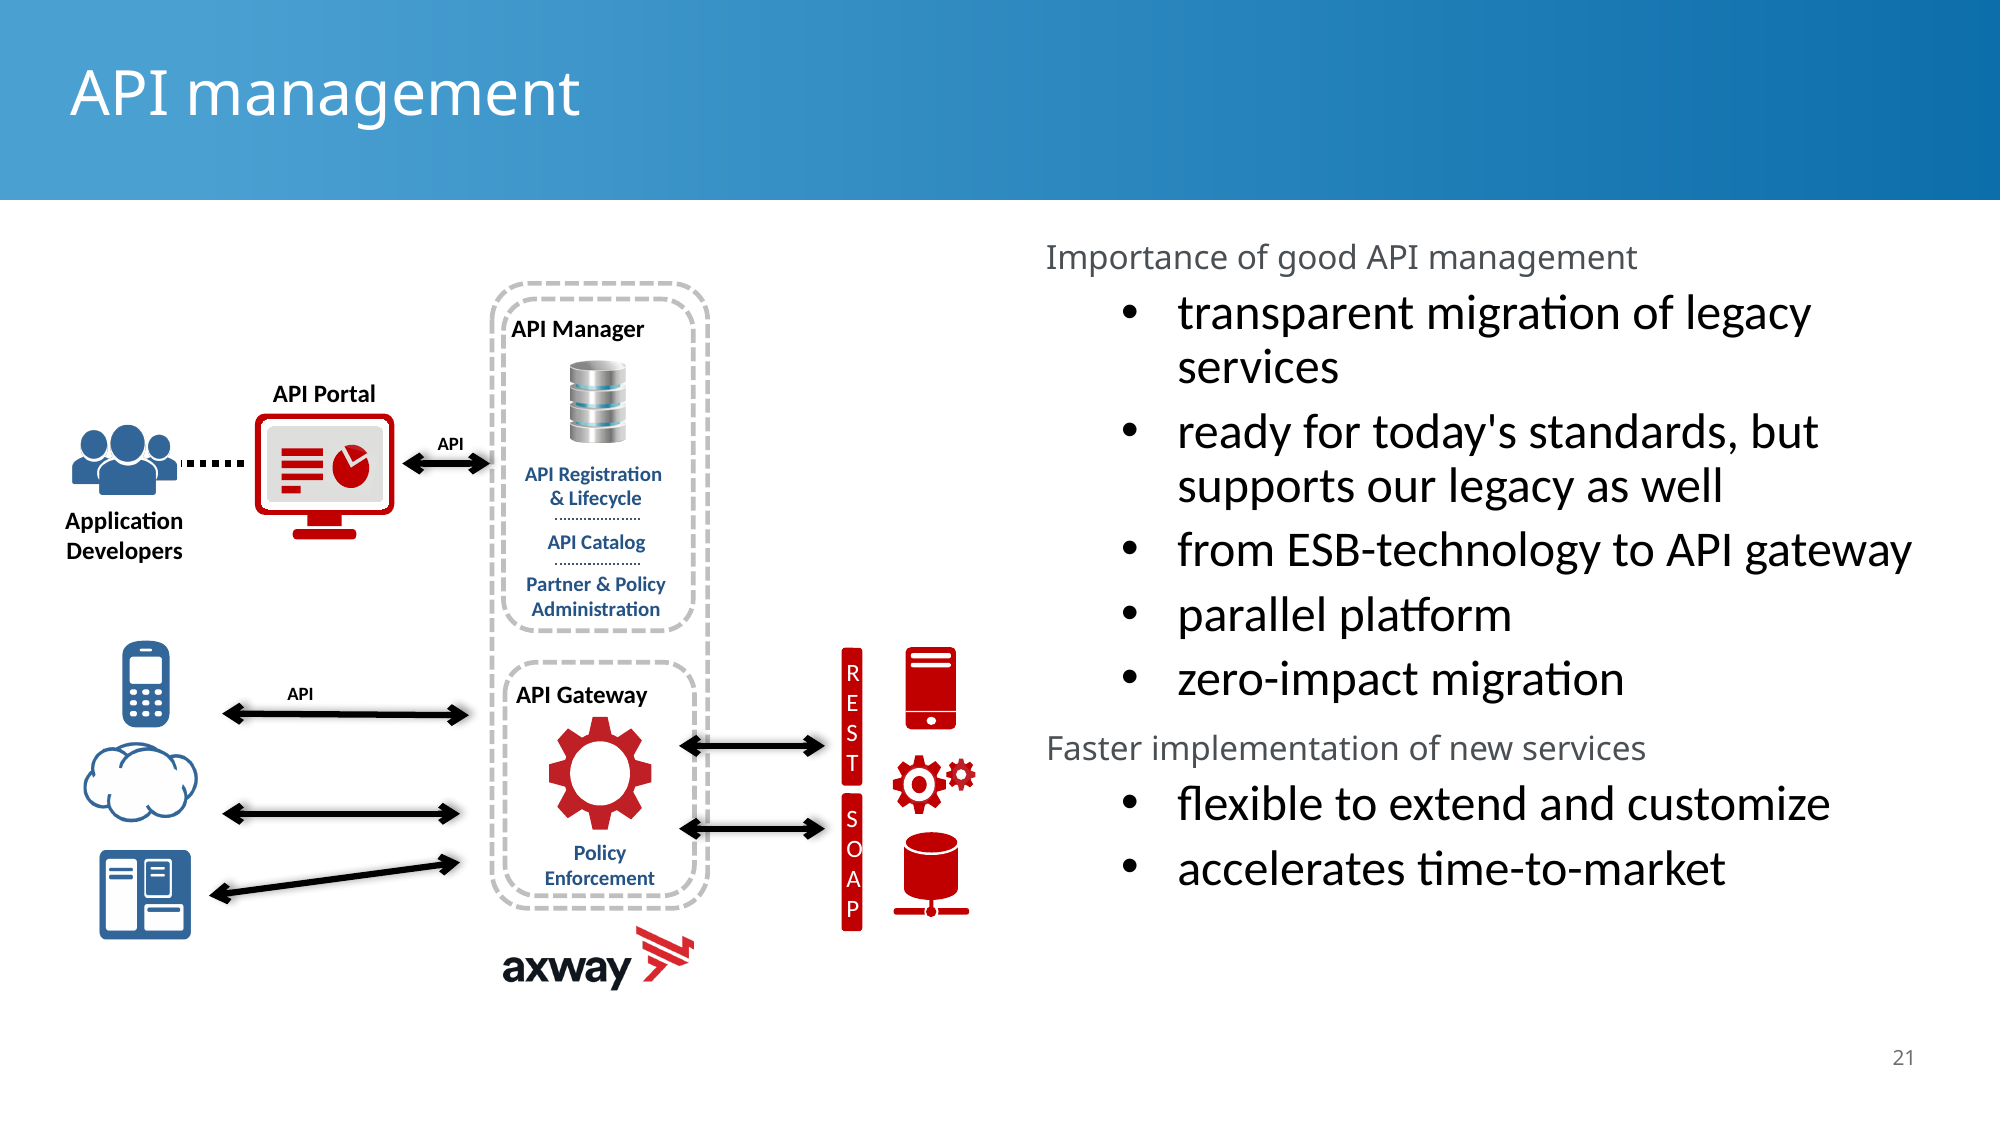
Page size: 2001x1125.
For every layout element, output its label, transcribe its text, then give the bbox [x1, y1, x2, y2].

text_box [548, 716, 652, 830]
picture [569, 360, 626, 443]
text_box API [408, 424, 493, 462]
text_box API Manager [496, 305, 660, 351]
list Importance of good API management transparent migration of legacy services ready for today's standards, but supports our legacy as well from ESB-technology to API gateway parallel platform zero-impact migration Faster implementation of new services flexible to extend and customize accelerates time-to-market [1031, 229, 1978, 1065]
text_box Partner & Policy Administration [508, 563, 684, 629]
text_box [491, 282, 709, 909]
text_box [502, 298, 694, 623]
text_box API Catalog [508, 521, 684, 562]
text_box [892, 647, 976, 920]
text_box Application Developers [39, 497, 210, 573]
text_box [122, 640, 170, 703]
text_box API [235, 673, 366, 712]
picture [70, 703, 217, 969]
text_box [208, 862, 461, 896]
picture [503, 925, 694, 1014]
slide_number 21 [1480, 1028, 1931, 1089]
text_box REST [841, 647, 863, 787]
picture [60, 408, 182, 504]
text_box SOAP [841, 792, 863, 932]
text_box API Registration & Lifecycle [508, 452, 684, 518]
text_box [242, 369, 407, 540]
title API management [55, 2, 1931, 189]
